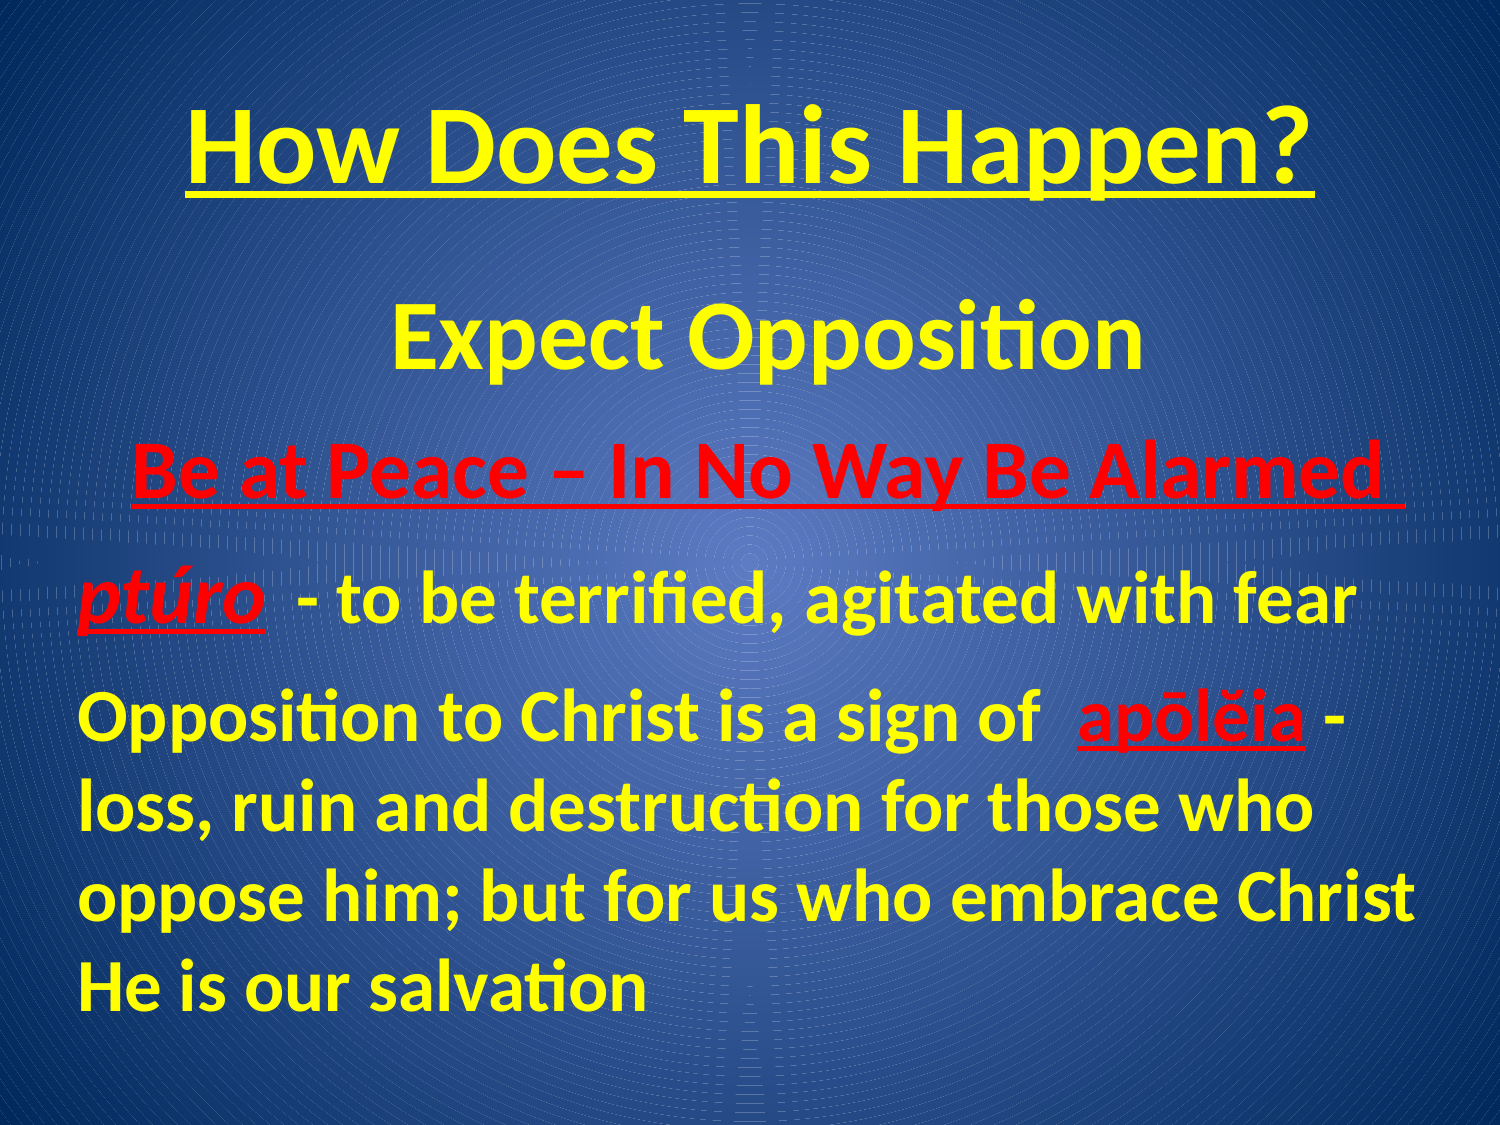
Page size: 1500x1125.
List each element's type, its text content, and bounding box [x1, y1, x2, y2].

text_box Expect Opposition Be at Peace – In No Way Be Alarmed ptúro - to be terrified, agitated with fear Opposition to Christ is a sign of apōlĕia - loss, ruin and destruction for those who oppose him; but for us who embrace Christ He is our salvation [62, 262, 1475, 1034]
title How Does This Happen? [75, 45, 1425, 233]
